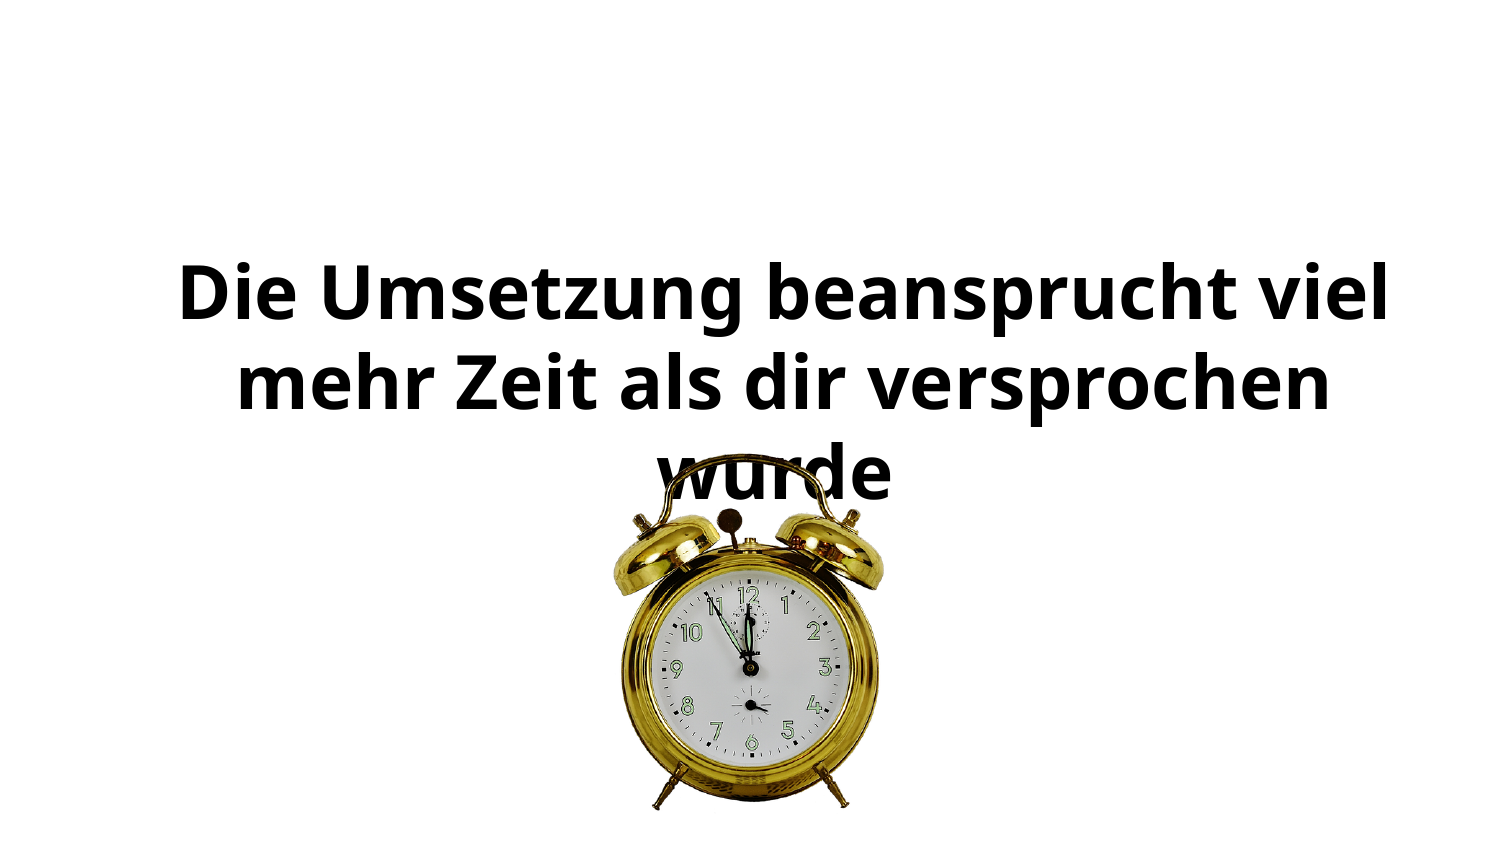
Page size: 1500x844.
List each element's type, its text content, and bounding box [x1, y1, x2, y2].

picture [549, 395, 951, 844]
list Die Umsetzung beansprucht viel mehr Zeit als dir versprochen wurde [110, 229, 1460, 434]
